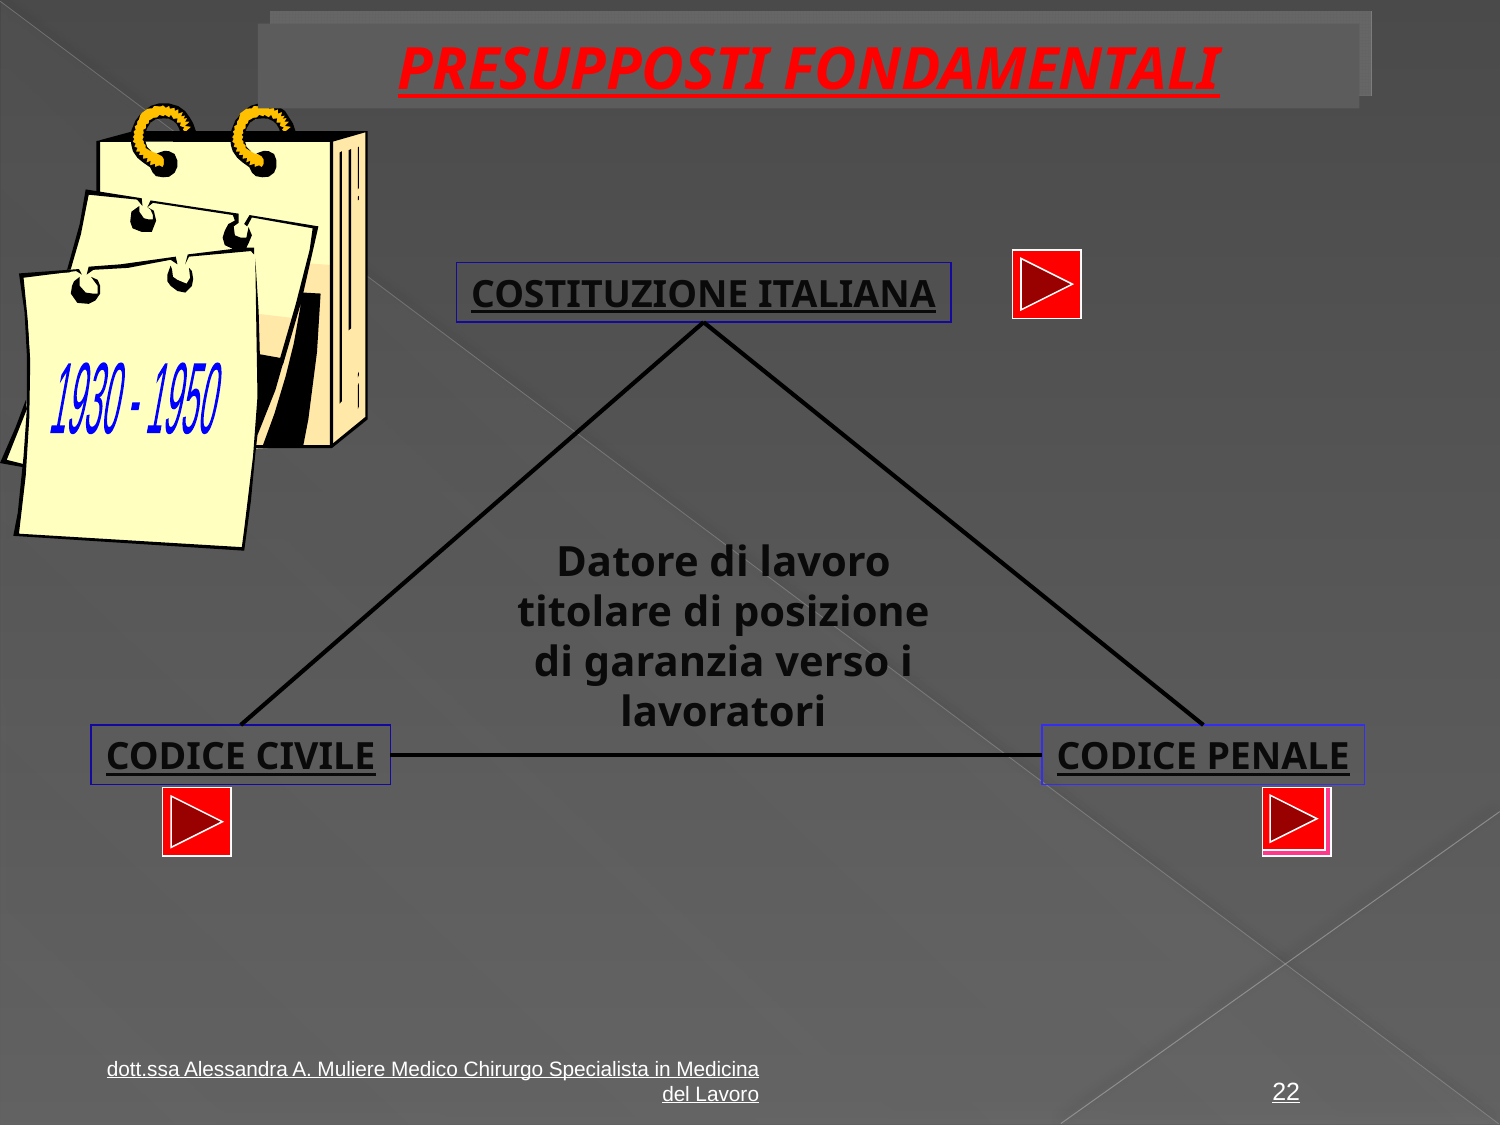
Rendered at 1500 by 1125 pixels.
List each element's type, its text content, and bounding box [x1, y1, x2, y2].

text_box PRESUPPOSTI FONDAMENTALI [257, 23, 1360, 109]
footer dott.ssa Alessandra A. Muliere Medico Chirurgo Specialista in Medicina del Lavoro [75, 1063, 774, 1113]
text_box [0, 99, 372, 555]
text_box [99, 249, 1357, 857]
slide_number 22 [1245, 1063, 1328, 1113]
